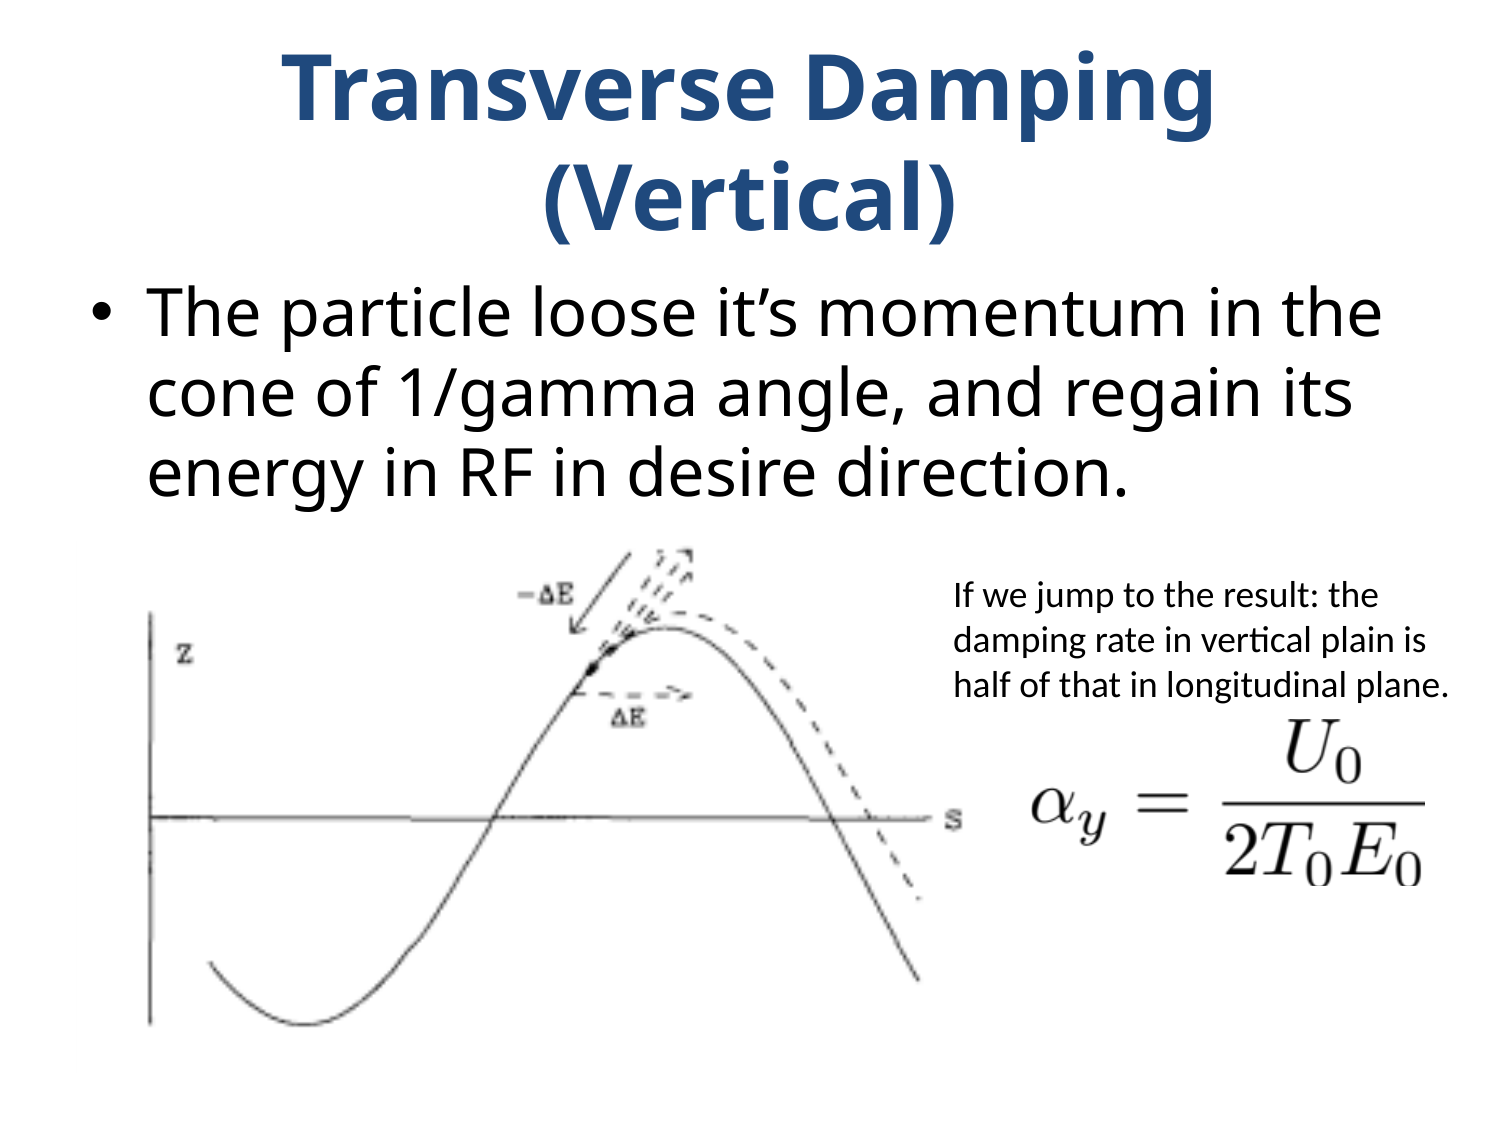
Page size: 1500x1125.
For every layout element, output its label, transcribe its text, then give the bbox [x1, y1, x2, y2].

list The particle loose it’s momentum in the cone of 1/gamma angle, and regain its energy in RF in desire direction. [75, 262, 1425, 562]
picture [74, 540, 976, 1073]
title Transverse Damping (Vertical) [75, 45, 1425, 233]
list The particle loose it’s momentum in the cone of 1/gamma angle, and regain its energy in RF in desire direction. [979, 713, 1425, 1005]
picture [1030, 718, 1426, 887]
text_box If we jump to the result: the damping rate in vertical plain is half of that in longitudinal plane. [979, 562, 1500, 713]
